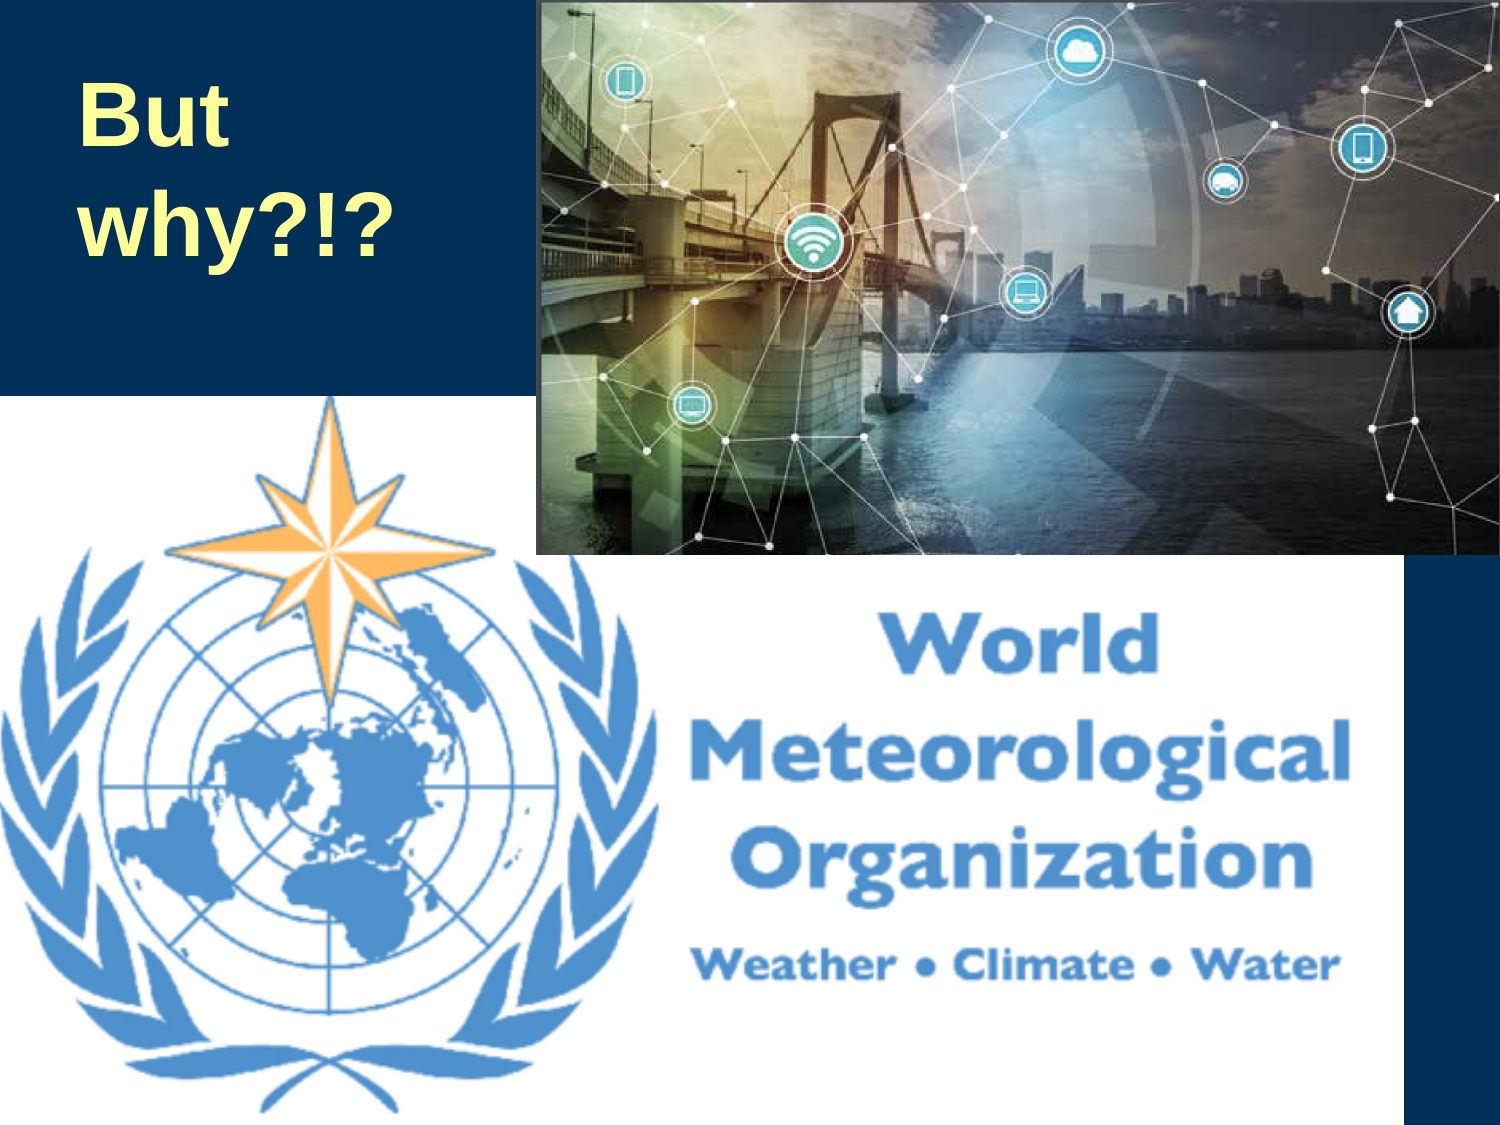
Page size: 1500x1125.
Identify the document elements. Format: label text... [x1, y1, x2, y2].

picture [0, 0, 1500, 1125]
title But why?!? [62, 24, 531, 305]
